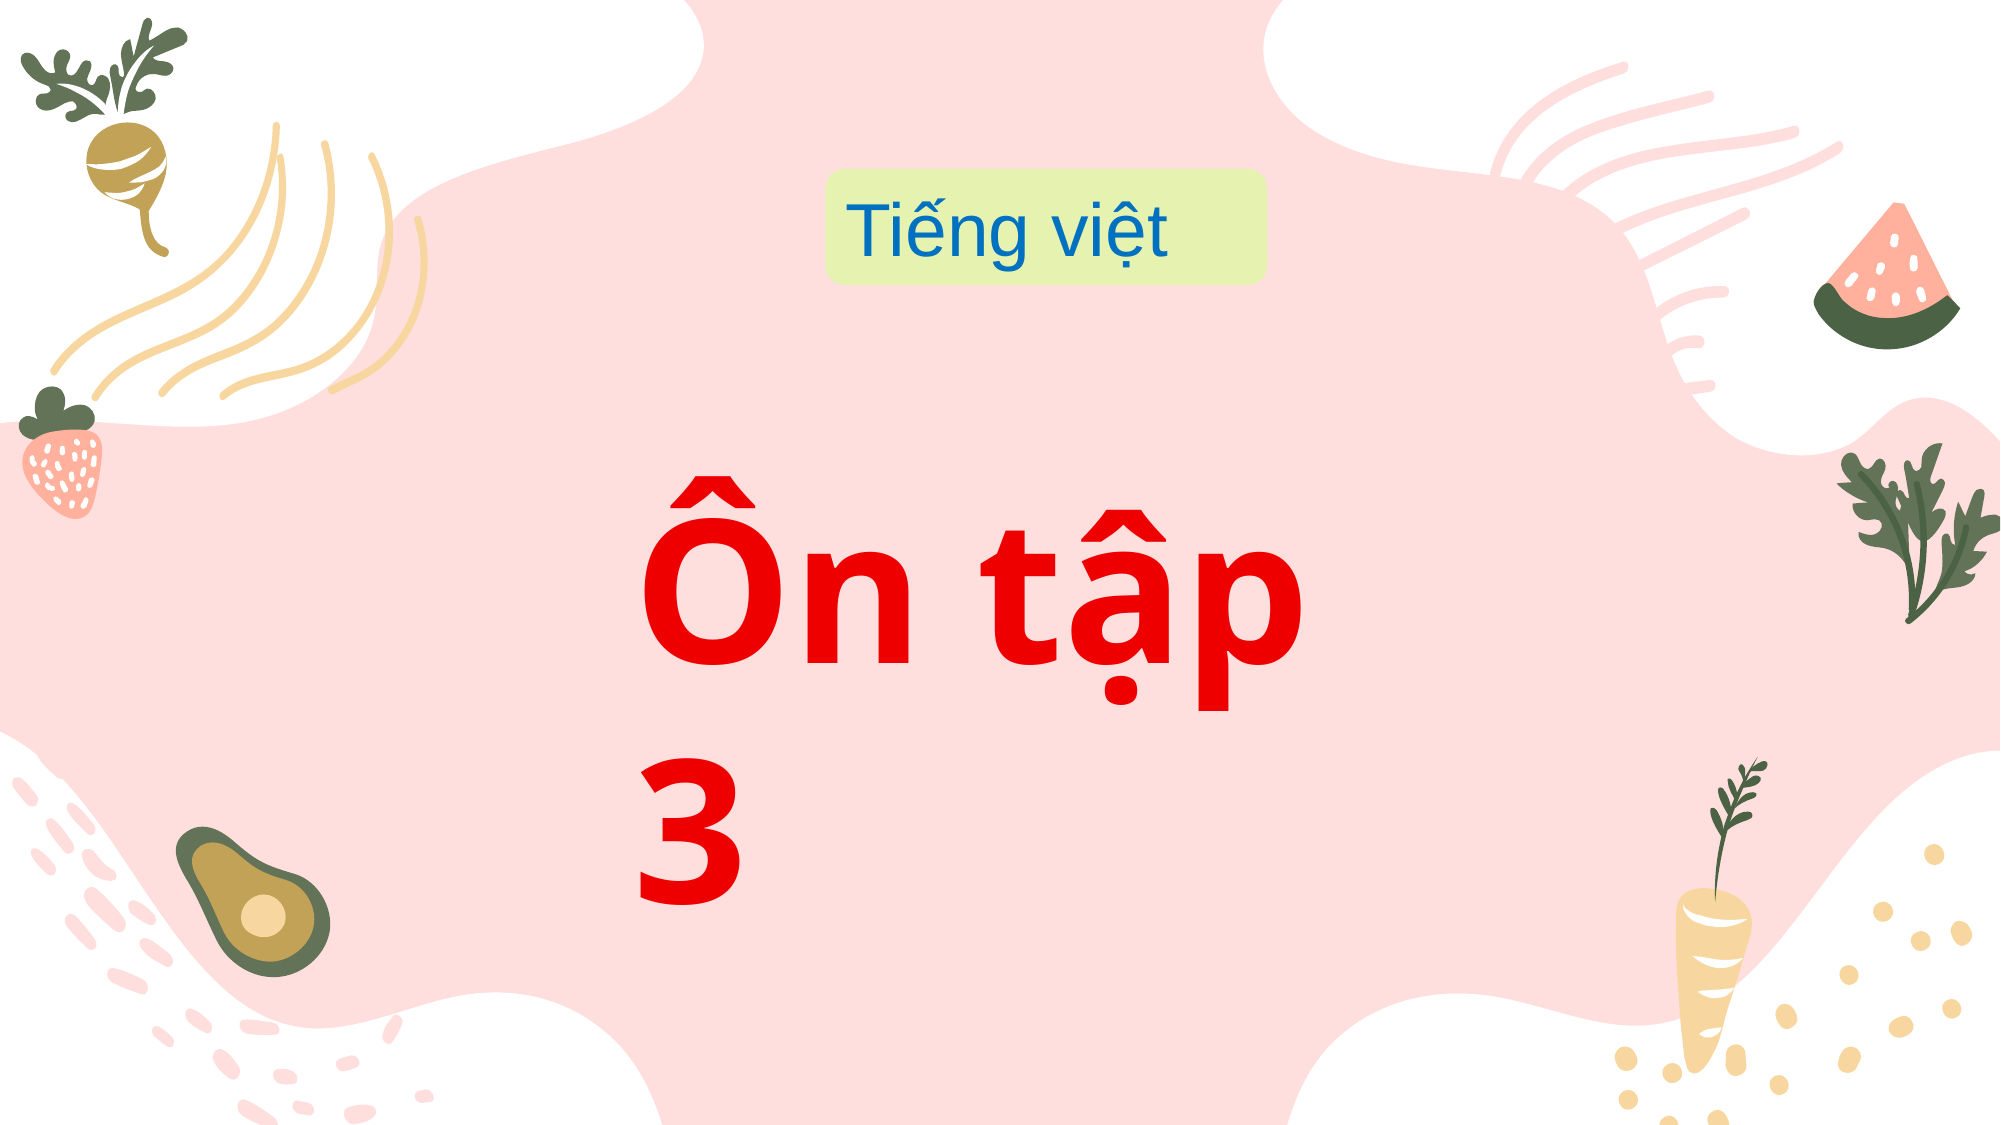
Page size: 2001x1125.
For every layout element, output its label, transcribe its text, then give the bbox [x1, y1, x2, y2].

text_box Tiếng việt [825, 168, 1268, 286]
text_box Ôn tập 3 [619, 455, 1381, 951]
